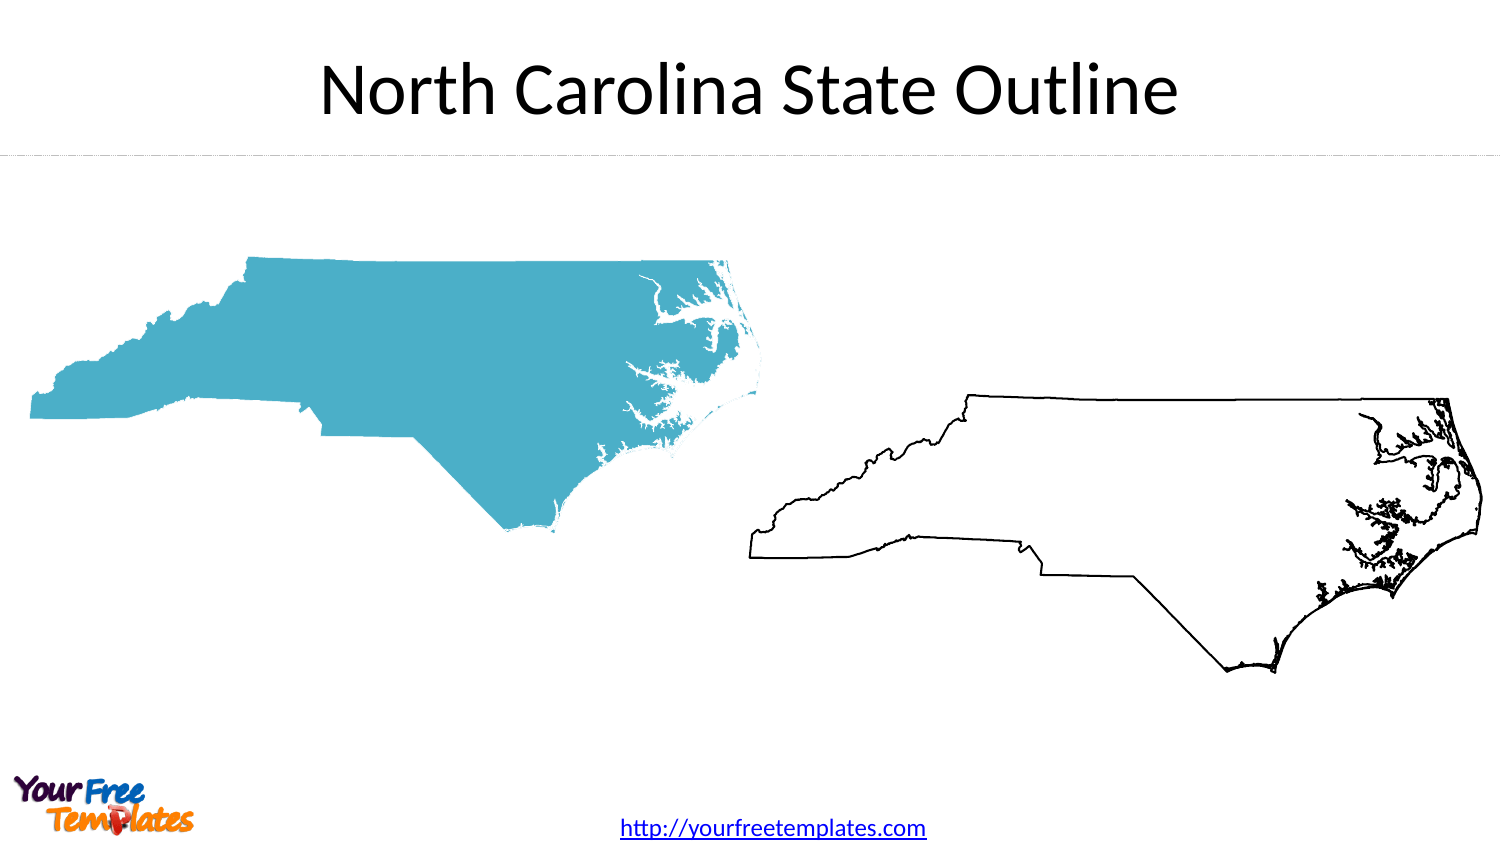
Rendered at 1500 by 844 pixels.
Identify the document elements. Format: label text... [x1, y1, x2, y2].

title North Carolina State Outline [75, 14, 1425, 155]
text_box [749, 395, 1482, 673]
picture [10, 768, 202, 839]
text_box [29, 256, 762, 534]
